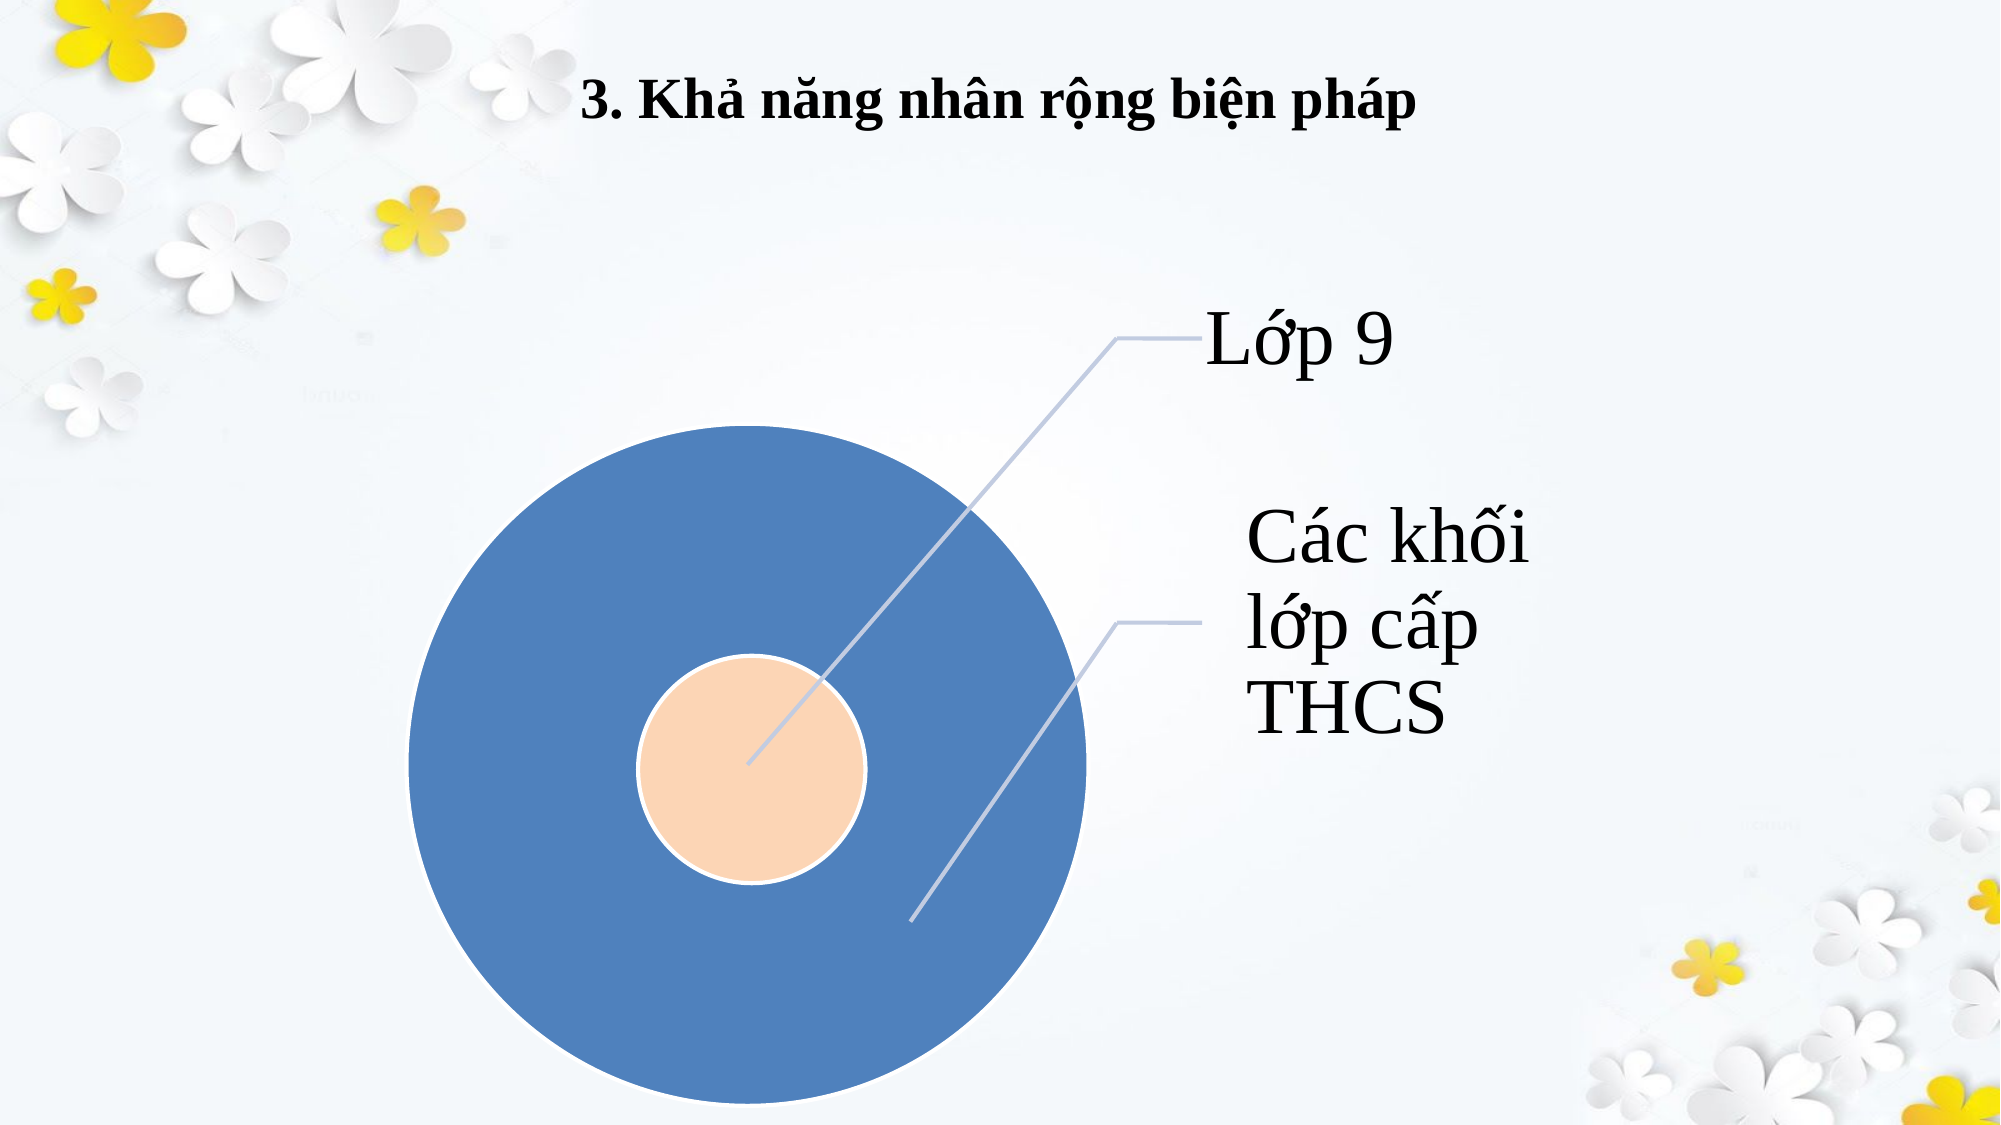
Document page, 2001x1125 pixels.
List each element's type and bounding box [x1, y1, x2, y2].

picture [0, 0, 2000, 1125]
text_box [279, 195, 1733, 1107]
